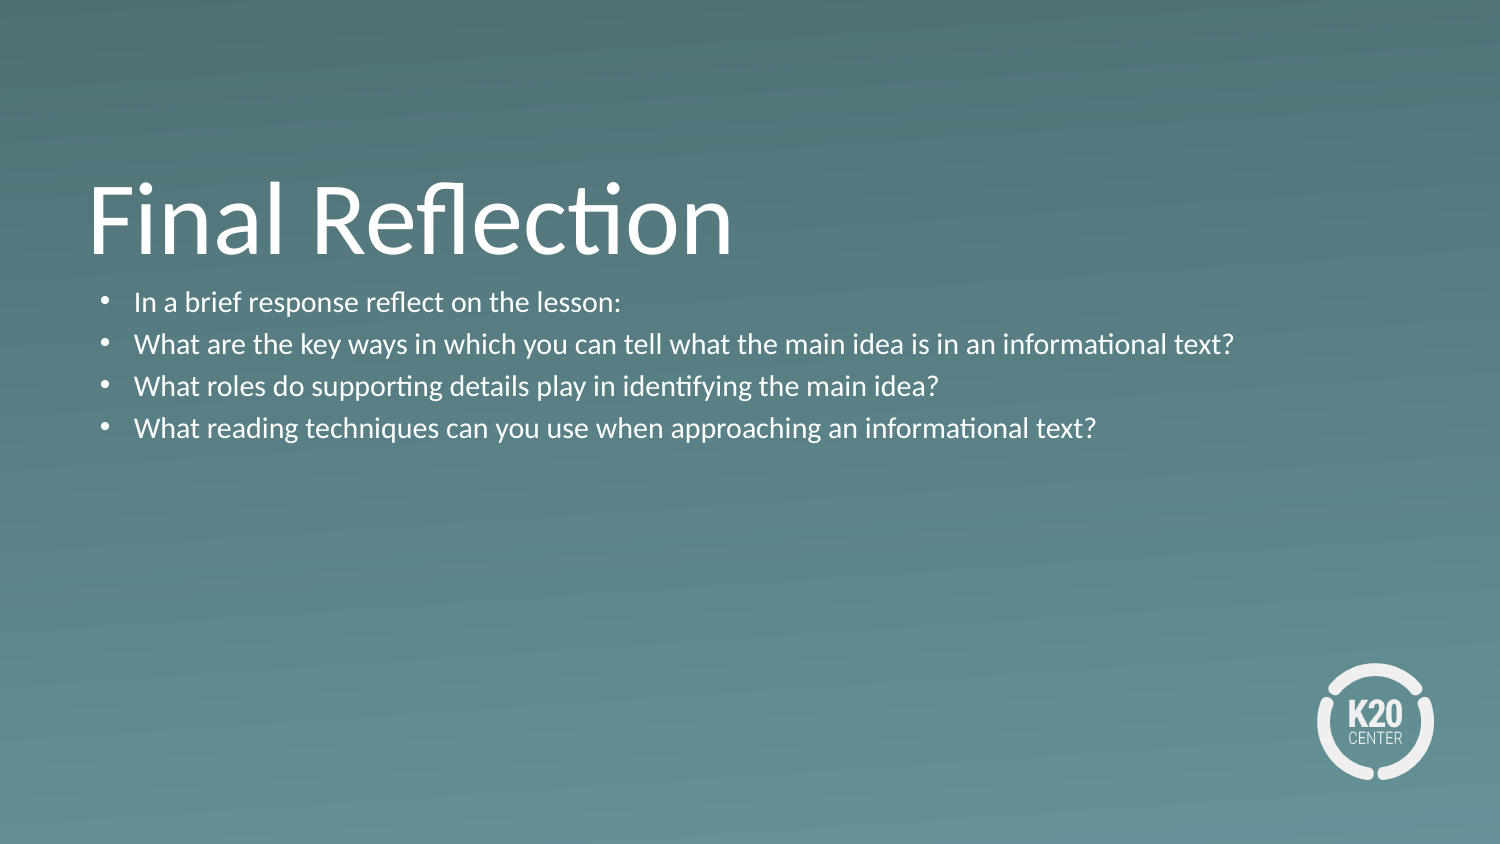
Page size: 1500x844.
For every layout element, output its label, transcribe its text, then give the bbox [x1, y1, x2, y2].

list In a brief response reflect on the lesson: What are the key ways in which you can tell what the main idea is in an informational text? What roles do supporting details play in identifying the main idea? What reading techniques can you use when approaching an informational text? [86, 275, 1362, 461]
title Final Reflection [86, 107, 1362, 275]
